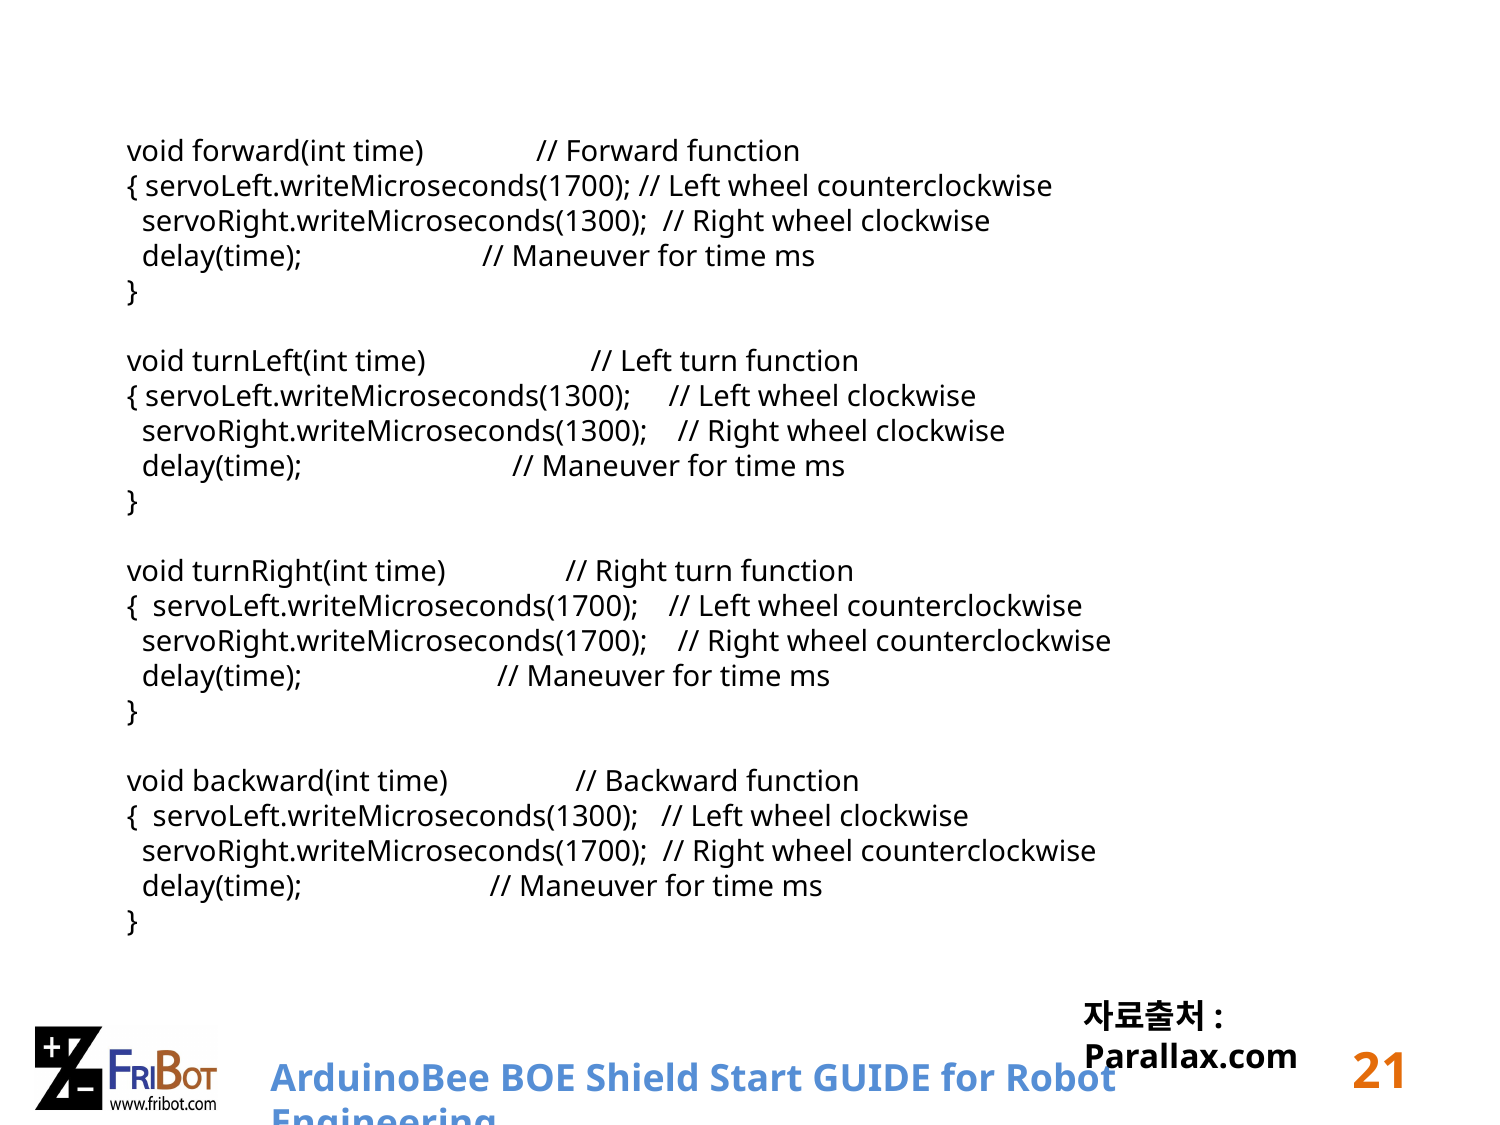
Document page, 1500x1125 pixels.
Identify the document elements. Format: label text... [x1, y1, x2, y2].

picture [34, 1025, 218, 1111]
text_box void forward(int time) // Forward function { servoLeft.writeMicroseconds(1700); // Left wheel counterclockwise servoRight.writeMicroseconds(1300); // Right wheel clockwise delay(time); // Maneuver for time ms } void turnLeft(int time) // Left turn function { servoLeft.writeMicroseconds(1300); // Left wheel clockwise servoRight.writeMicroseconds(1300); // Right wheel clockwise delay(time); // Maneuver for time ms } void turnRight(int time) // Right turn function { servoLeft.writeMicroseconds(1700); // Left wheel counterclockwise servoRight.writeMicroseconds(1700); // Right wheel counterclockwise delay(time); // Maneuver for time ms } void backward(int time) // Backward function { servoLeft.writeMicroseconds(1300); // Left wheel clockwise servoRight.writeMicroseconds(1700); // Right wheel counterclockwise delay(time); // Maneuver for time ms } [112, 125, 1376, 945]
text_box 자료출처: Parallax.com [1068, 987, 1459, 1083]
slide_number 21 [1074, 1083, 1425, 1103]
